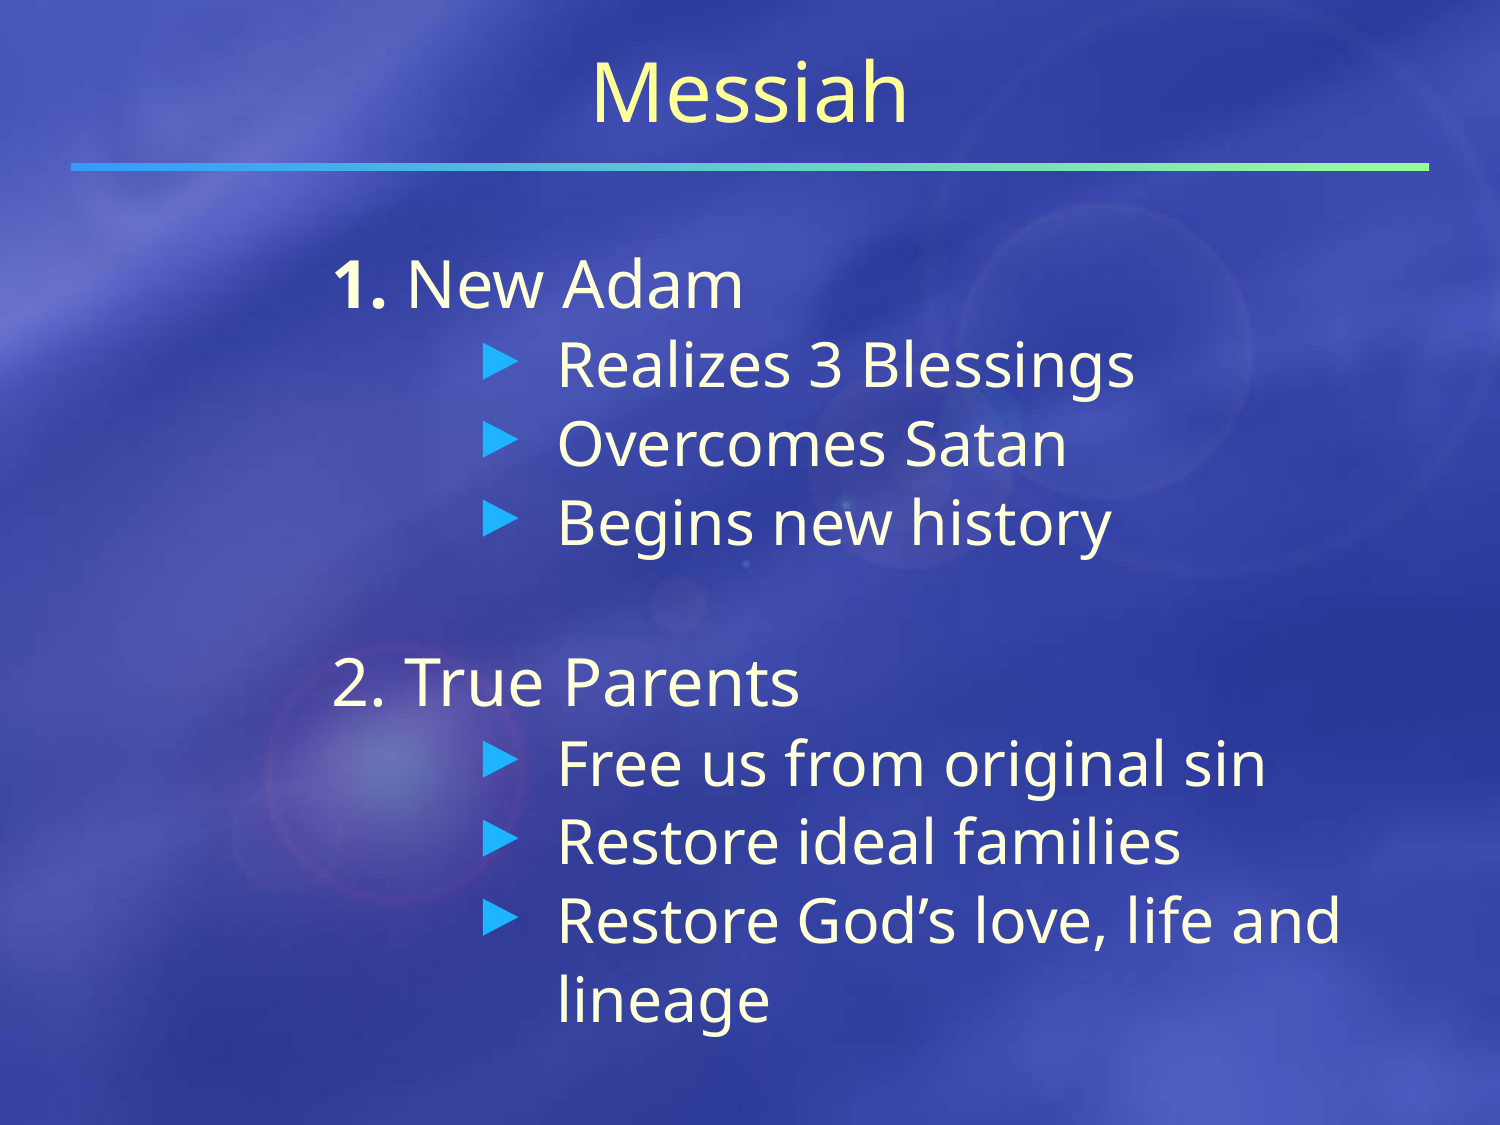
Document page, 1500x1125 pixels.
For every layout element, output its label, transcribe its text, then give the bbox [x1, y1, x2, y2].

text_box [70, 163, 1430, 171]
text_box 1. New Adam Realizes 3 Blessings Overcomes Satan Begins new history 2. True Parents Free us from original sin Restore ideal families Restore God’s love, life and lineage [316, 230, 1361, 1042]
text_box Messiah [63, 0, 1439, 179]
picture [0, 0, 1500, 1125]
